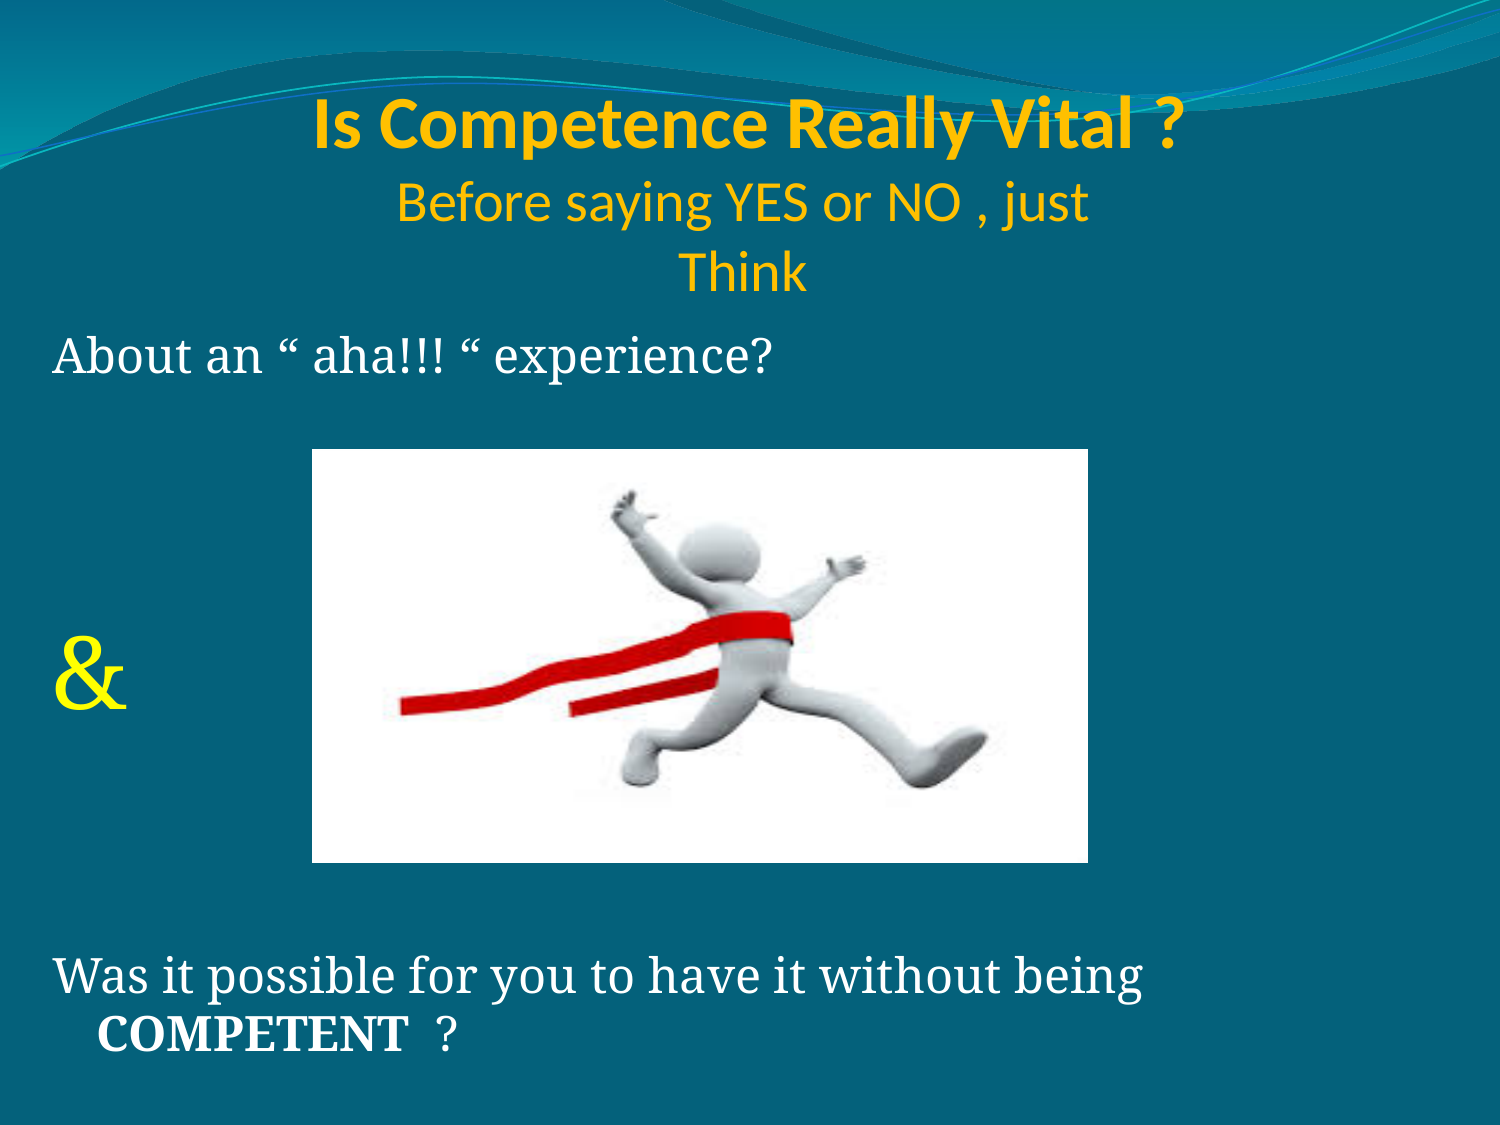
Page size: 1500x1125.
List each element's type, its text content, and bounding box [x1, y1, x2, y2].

title Is Competence Really Vital ? Before saying YES or NO , just Think [75, 0, 1425, 303]
picture [313, 450, 1087, 862]
list About an “ aha!!! “ experience? & Was it possible for you to have it without being COMPETENT ? [37, 317, 1463, 1075]
